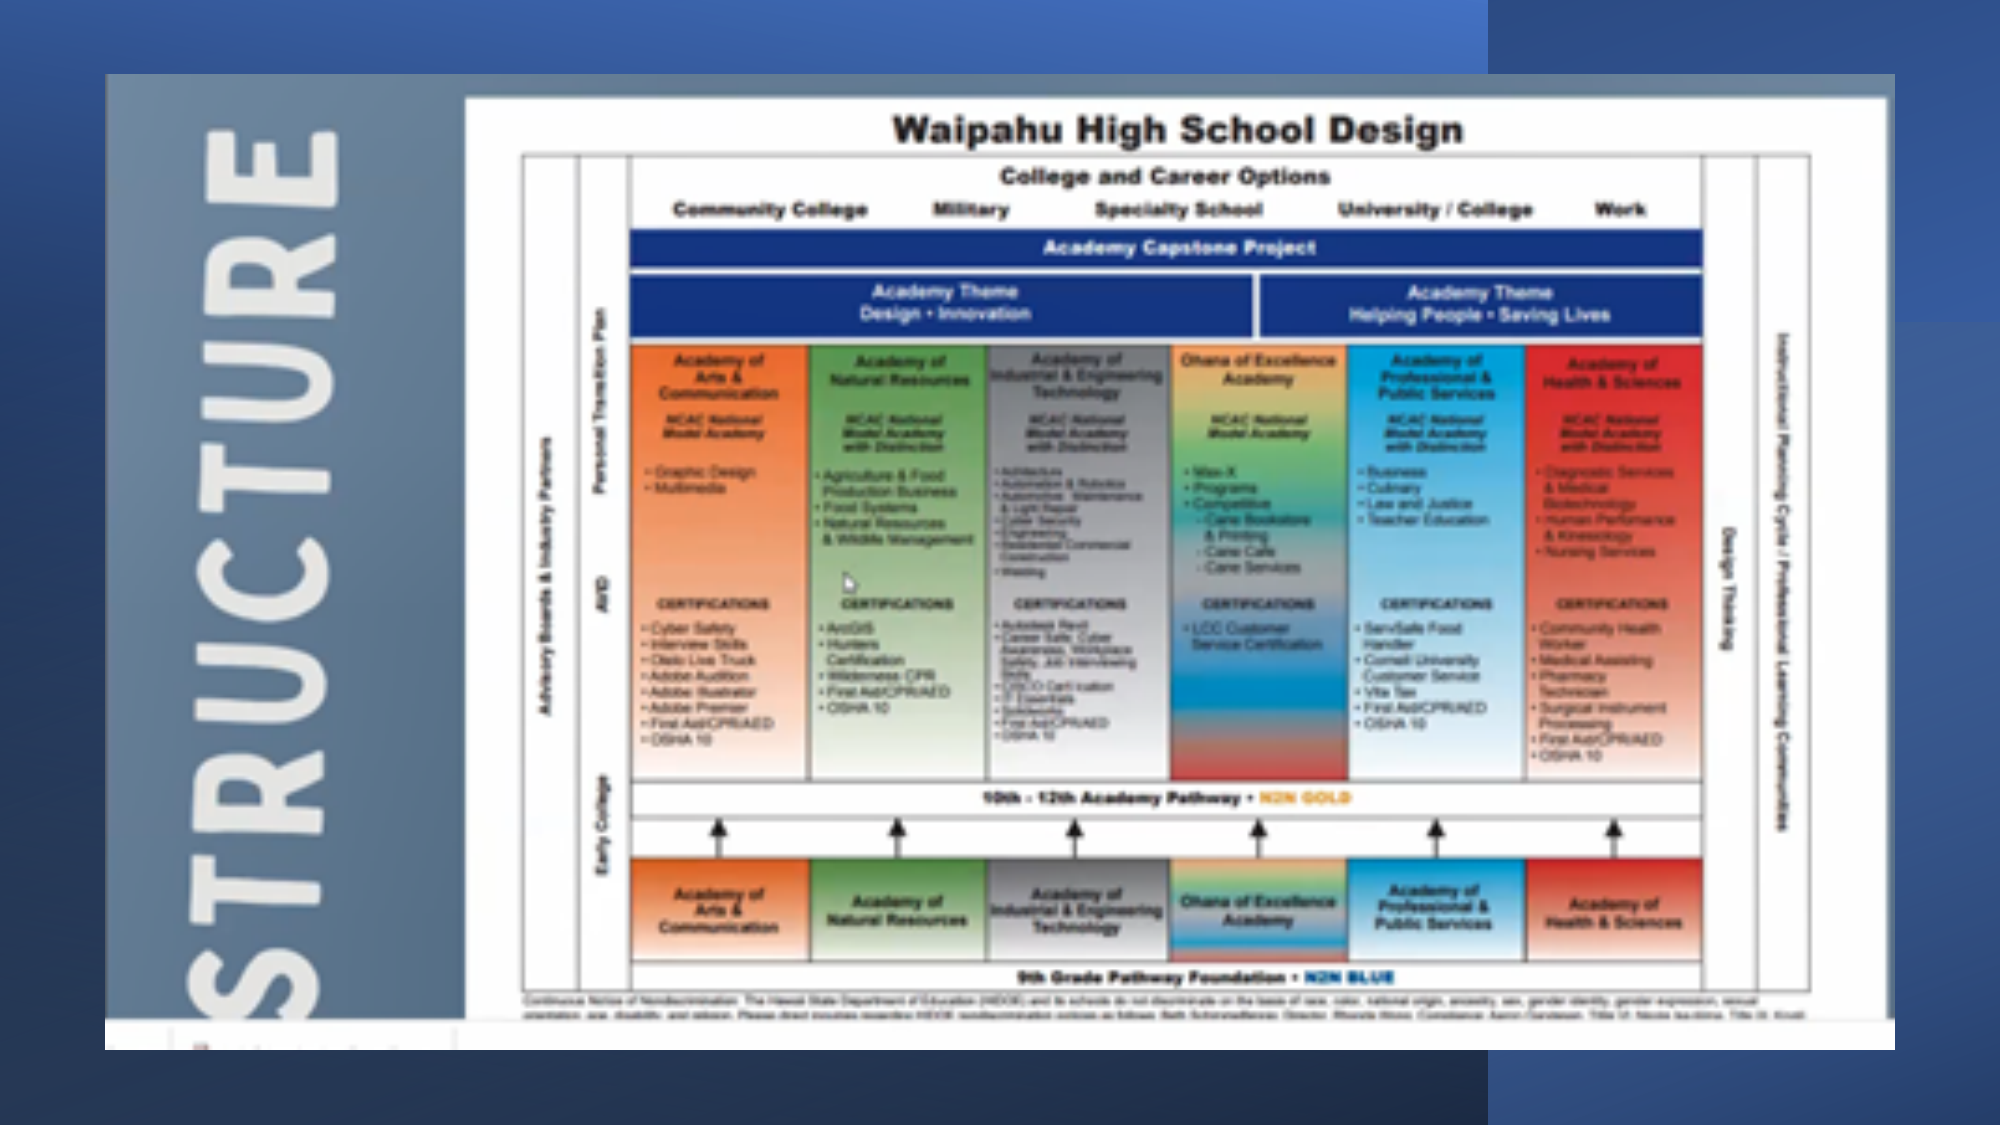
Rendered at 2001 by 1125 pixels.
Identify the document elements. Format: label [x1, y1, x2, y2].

picture [105, 74, 1895, 1050]
text_box [0, 321, 2000, 1125]
text_box [0, 0, 1489, 321]
text_box [1489, 0, 2000, 321]
